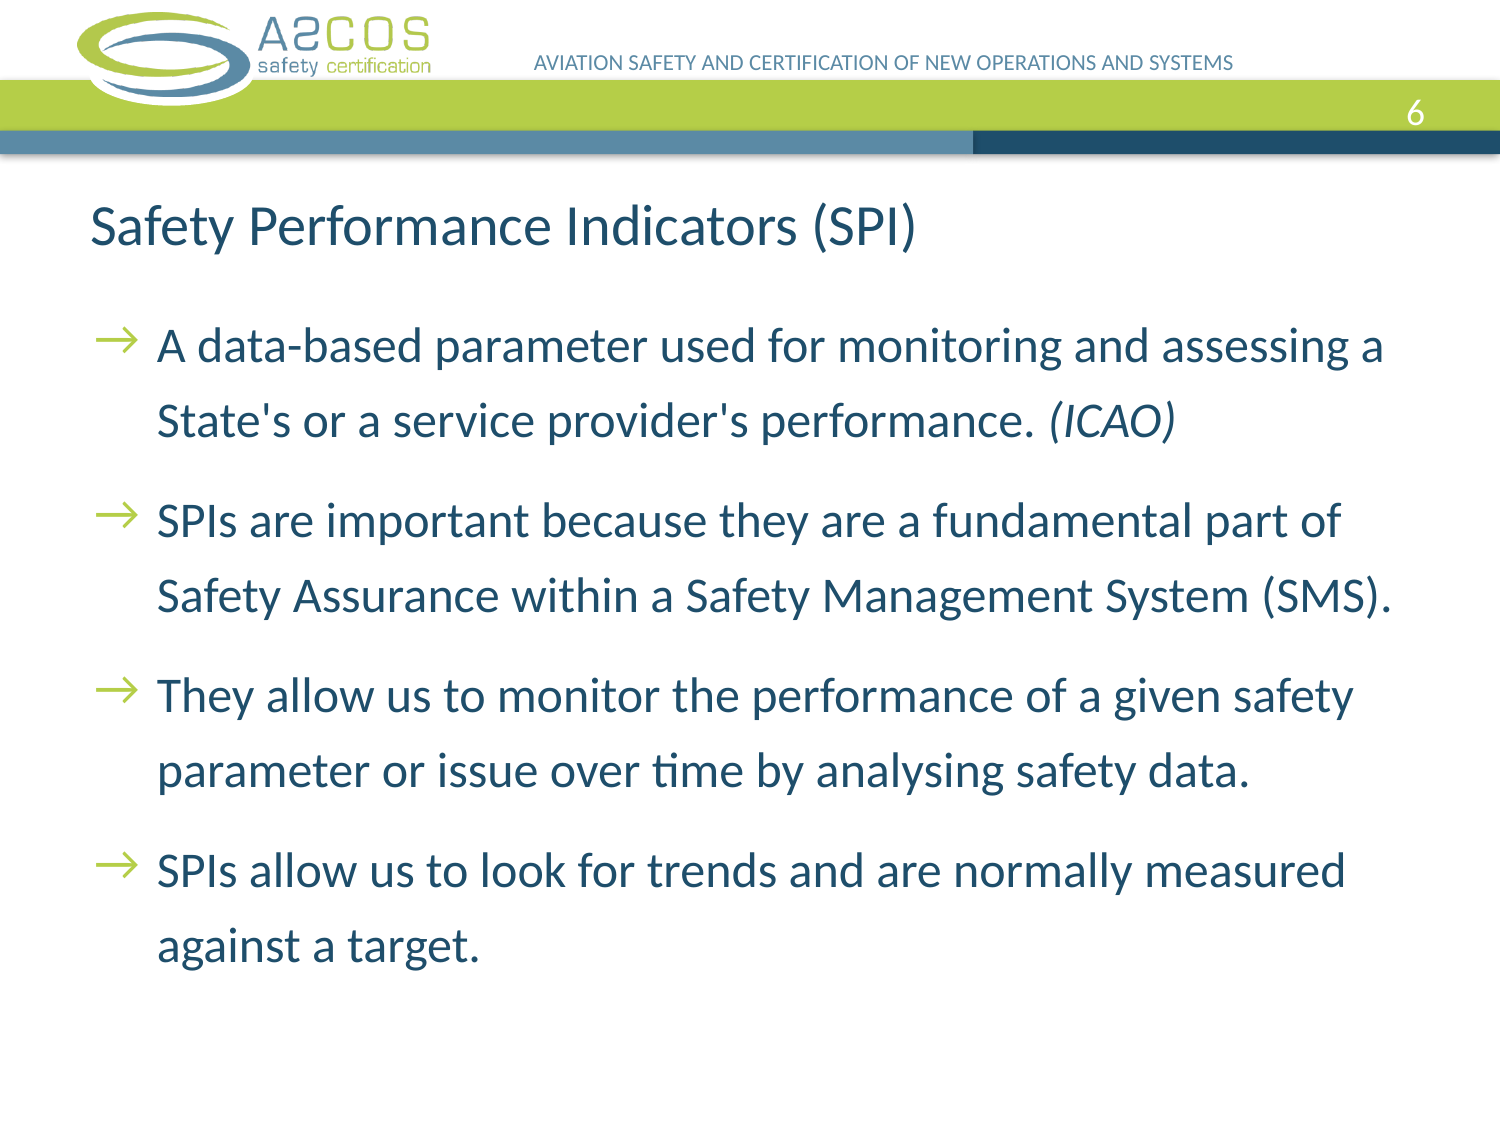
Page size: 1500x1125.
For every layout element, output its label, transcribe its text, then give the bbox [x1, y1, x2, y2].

text_box 6 [1299, 80, 1425, 141]
text_box AVIATION SAFETY AND CERTIFICATION OF NEW OPERATIONS AND SYSTEMS [442, 7, 1235, 83]
text_box A data-based parameter used for monitoring and assessing a State's or a service provider's performance. (ICAO) SPIs are important because they are a fundamental part of Safety Assurance within a Safety Management System (SMS). They allow us to monitor the performance of a given safety parameter or issue over time by analysing safety data. SPIs allow us to look for trends and are normally measured against a target. [79, 290, 1413, 987]
picture [77, 12, 431, 97]
title Safety Performance Indicators (SPI) [74, 172, 1426, 266]
